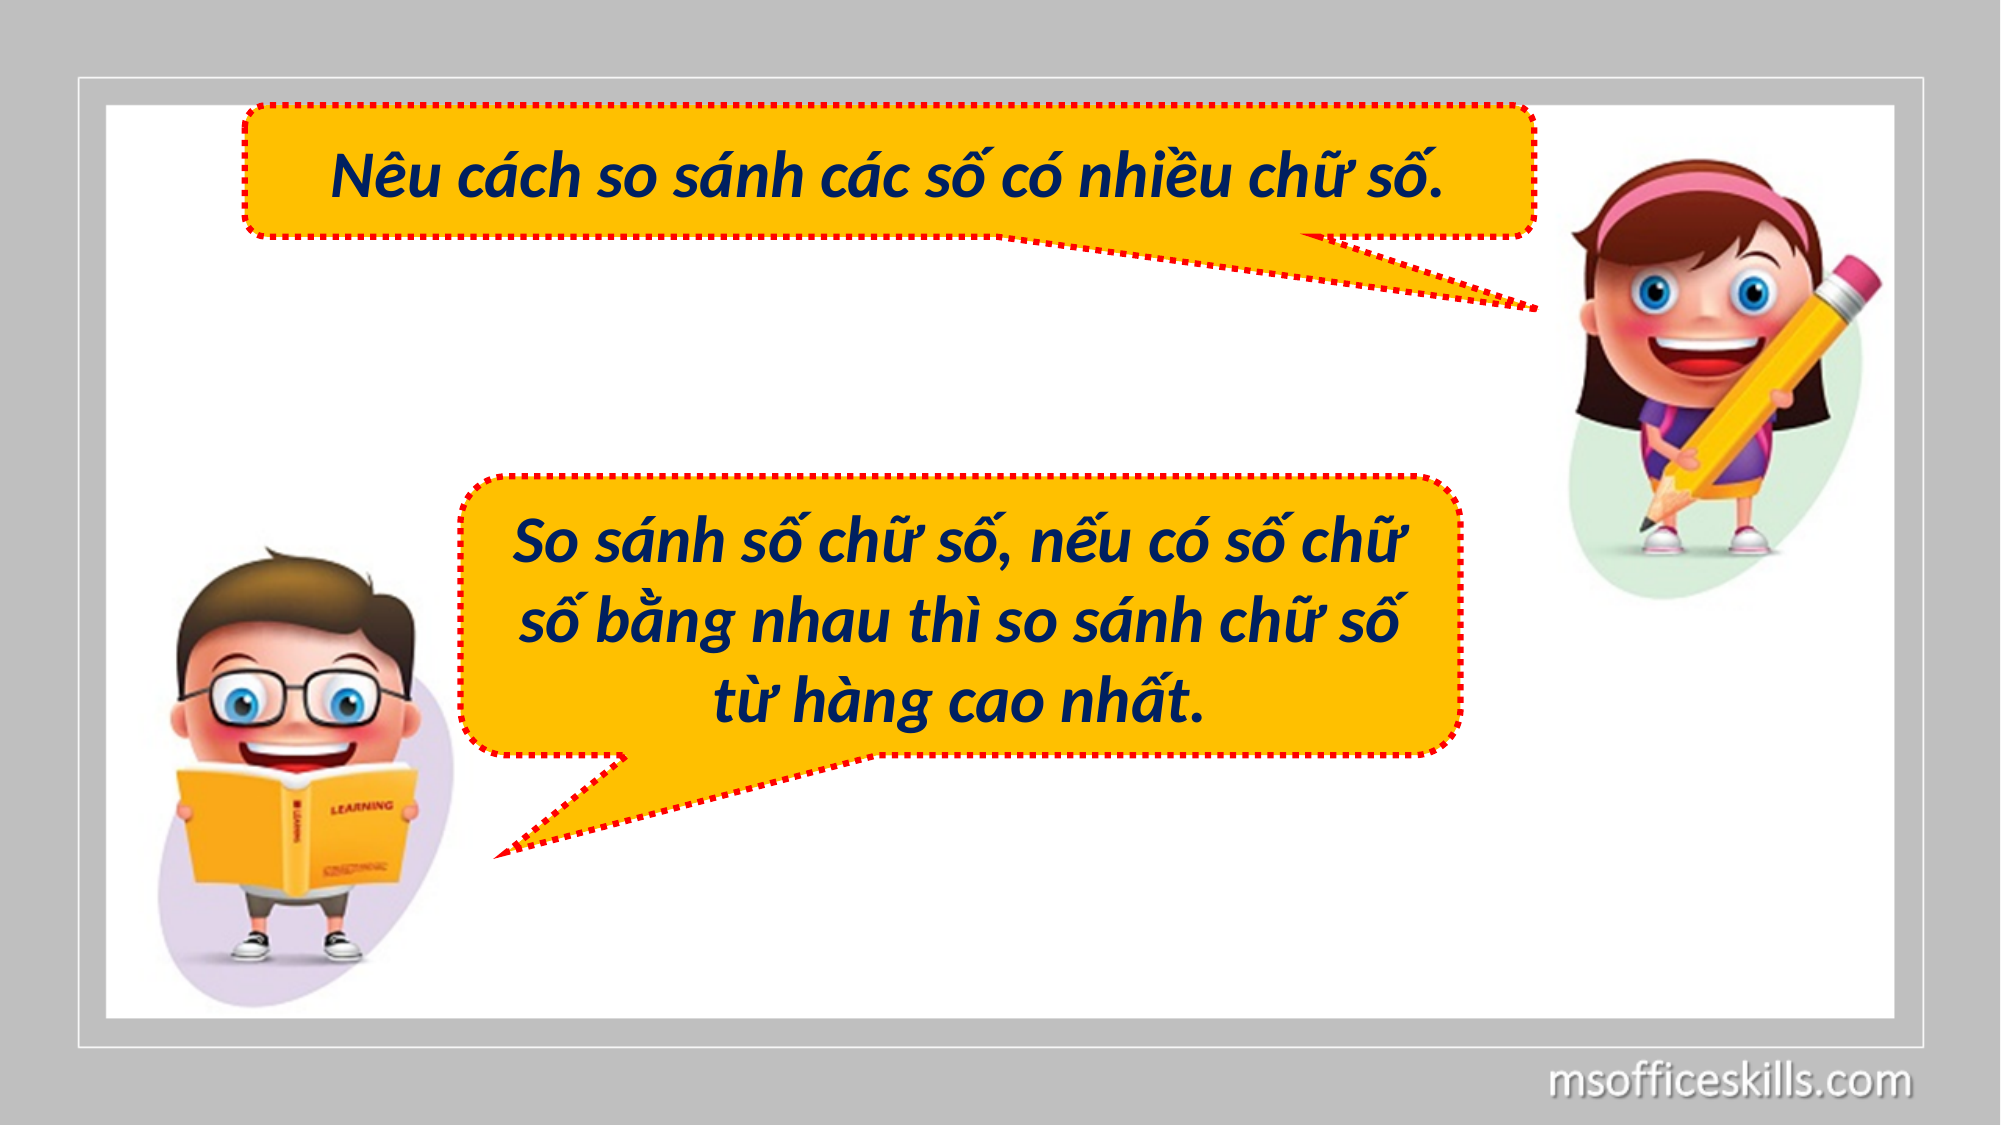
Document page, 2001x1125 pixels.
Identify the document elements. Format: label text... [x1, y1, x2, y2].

text_box So sánh số chữ số, nếu có số chữ số bằng nhau thì so sánh chữ số từ hàng cao nhất. [459, 475, 1462, 853]
text_box Nêu cách so sánh các số có nhiều chữ số. [243, 104, 1540, 311]
picture [0, 0, 2001, 1125]
